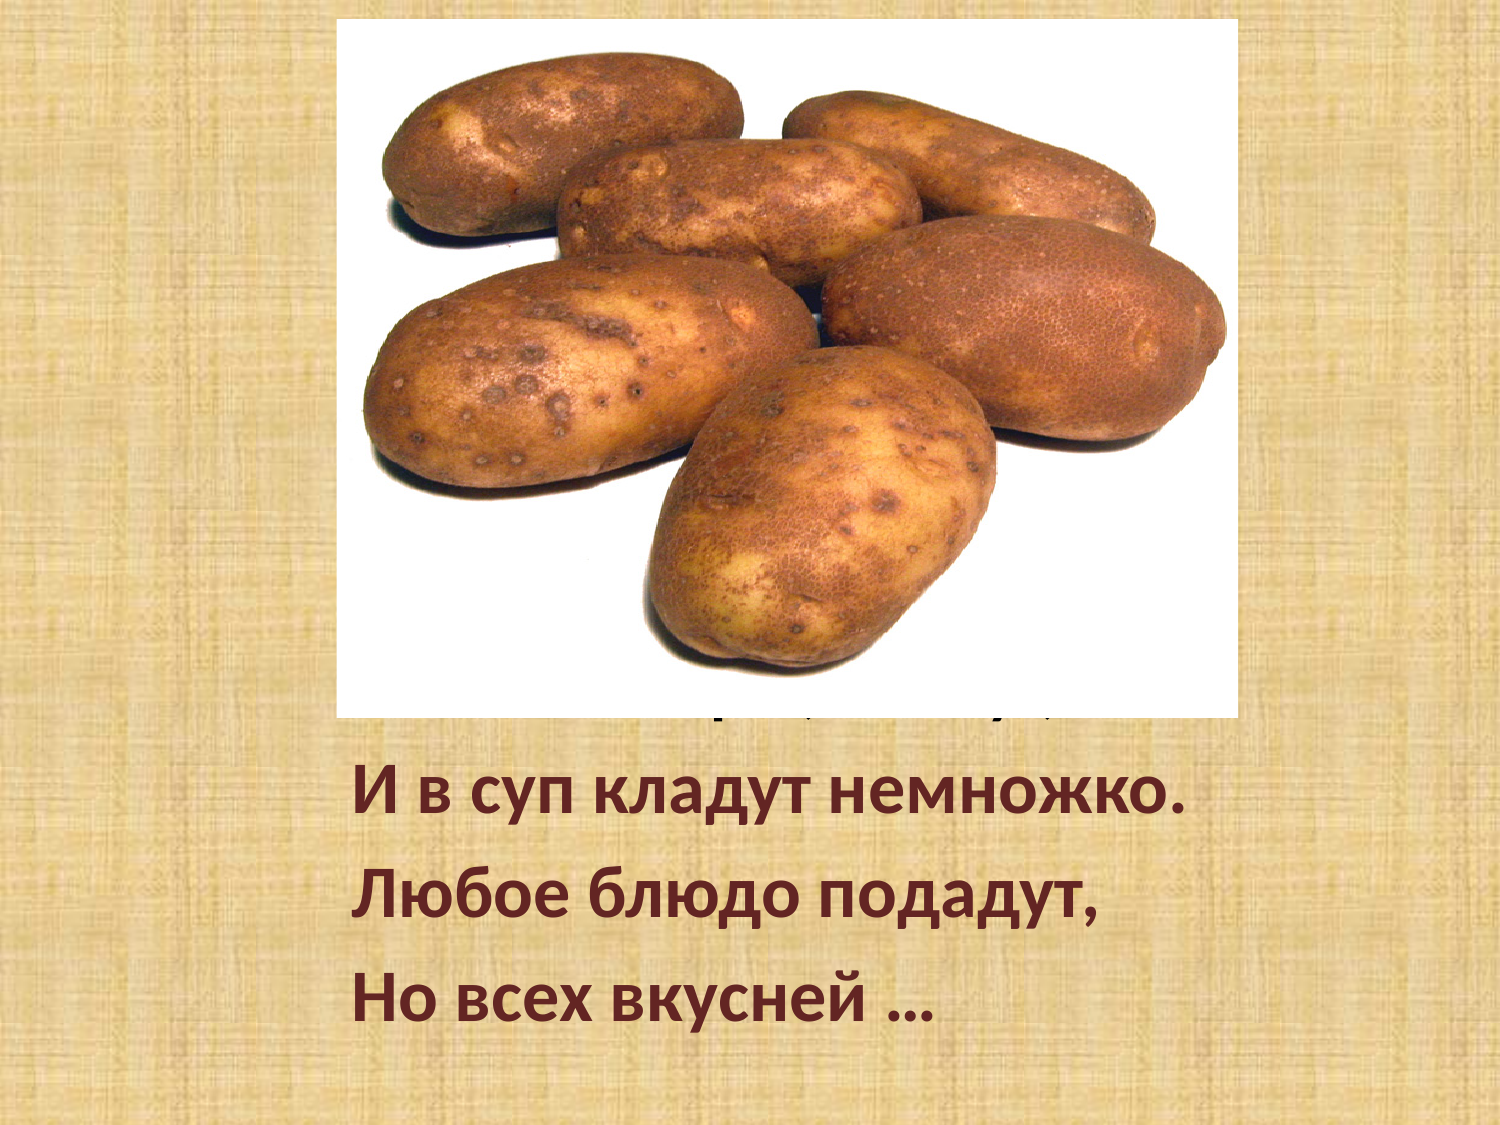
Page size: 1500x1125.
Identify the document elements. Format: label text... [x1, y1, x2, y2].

picture [0, 0, 1500, 1125]
subtitle Её и жарят, и пекут, И в суп кладут немножко. Любое блюдо подадут, Но всех вкусней … [336, 725, 1223, 1047]
